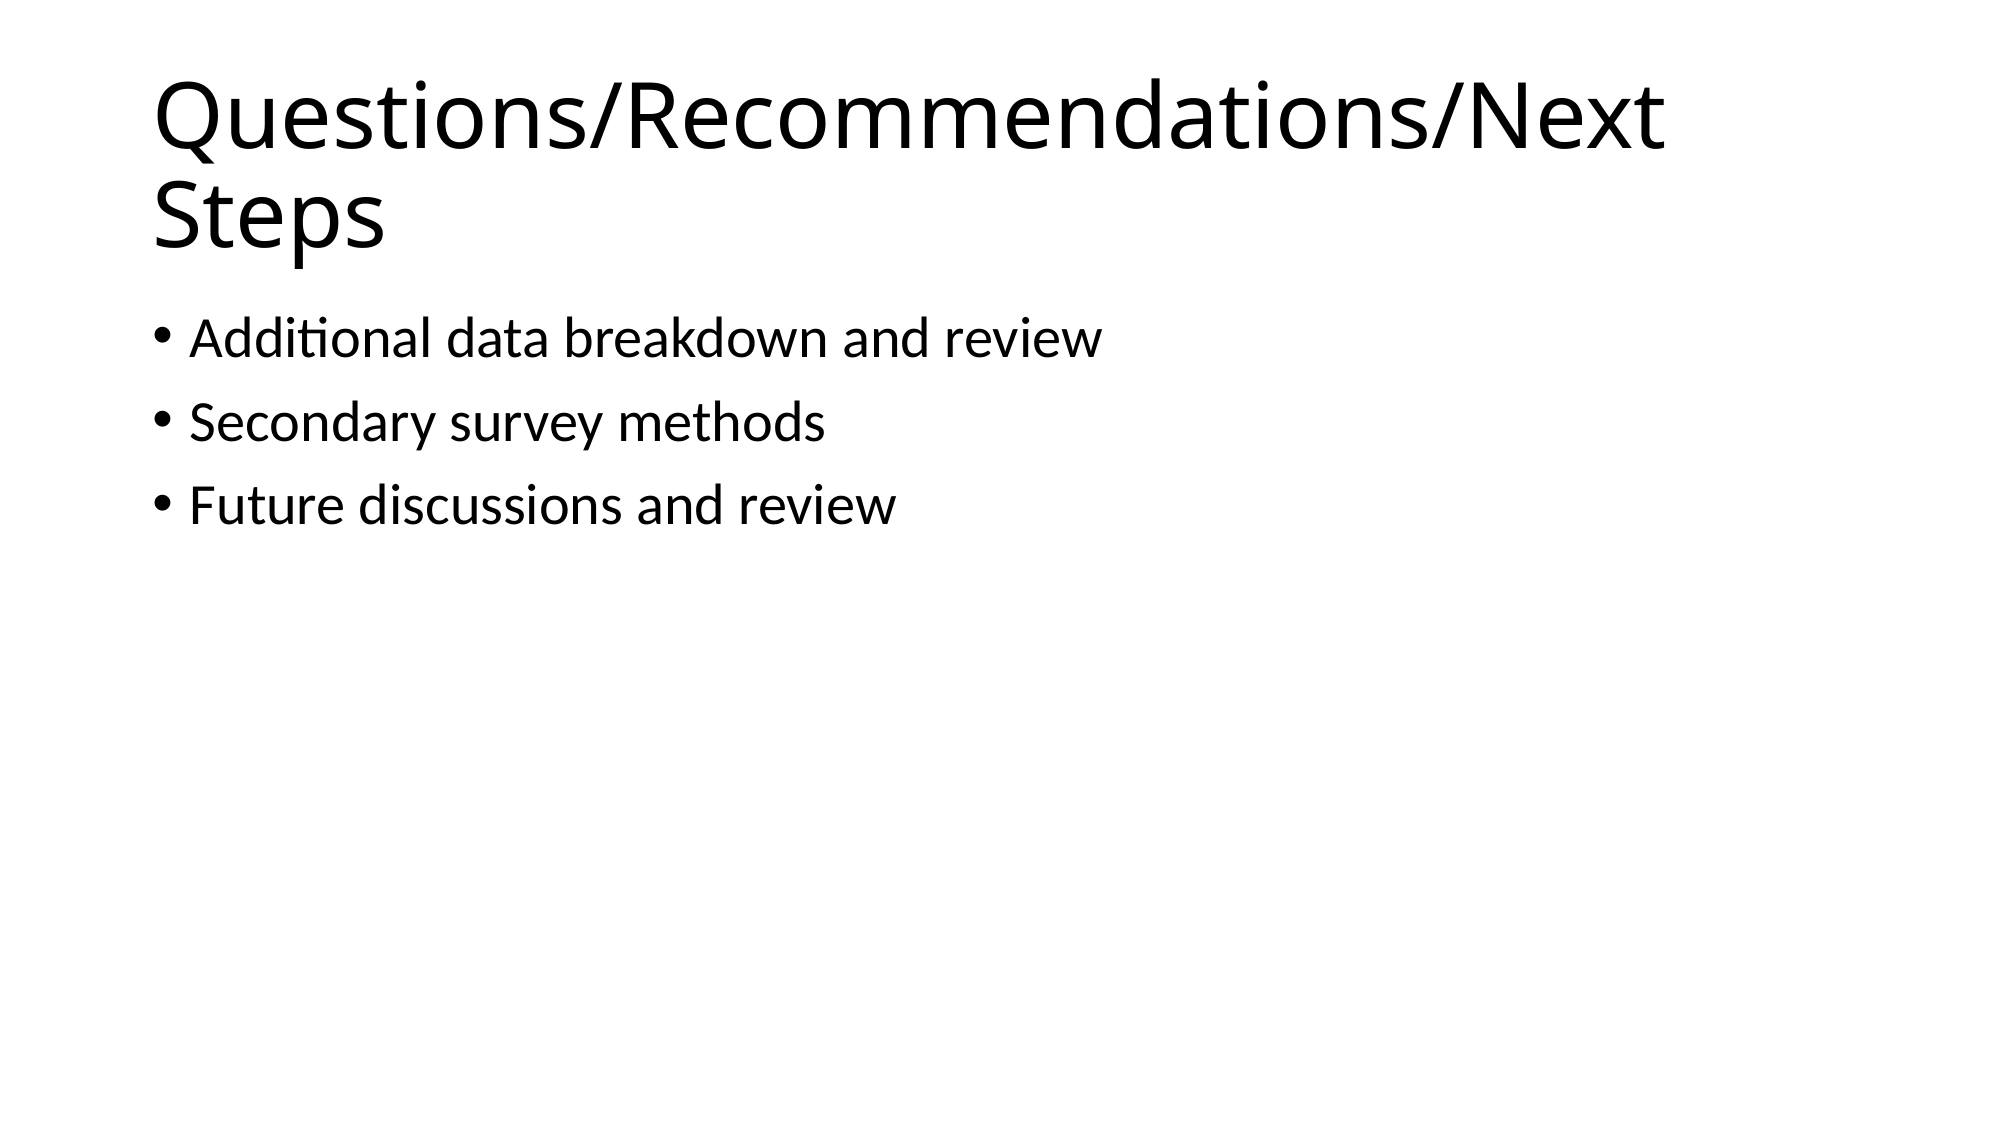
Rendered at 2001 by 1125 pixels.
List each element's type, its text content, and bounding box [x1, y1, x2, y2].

list Additional data breakdown and review Secondary survey methods Future discussions and review [137, 299, 1863, 1014]
title Questions/Recommendations/Next Steps [137, 59, 1863, 278]
